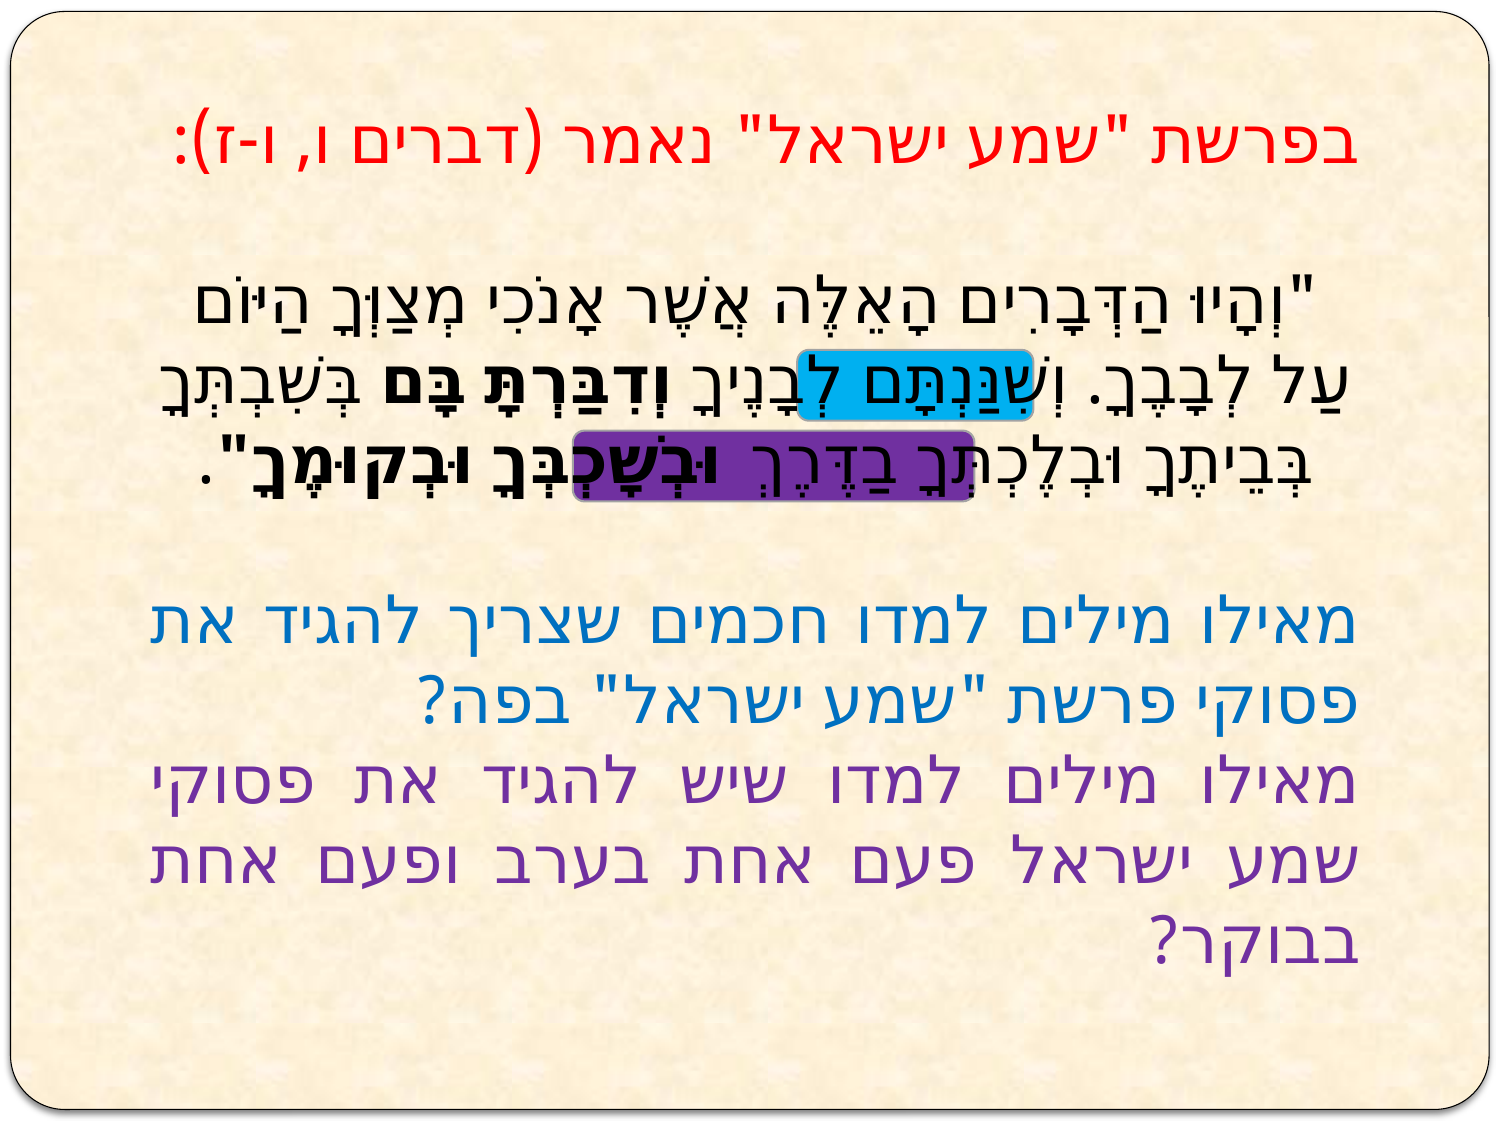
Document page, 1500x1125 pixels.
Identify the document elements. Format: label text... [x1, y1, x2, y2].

picture [12, 12, 1488, 1108]
text_box בפרשת "שמע ישראל" נאמר (דברים ו, ו-ז): "וְהָיוּ הַדְּבָרִים הָאֵלֶּה אֲשֶׁר אָנֹכִי מְצַוְּךָ הַיּוֹם עַל לְבָבֶךָ. וְשִׁנַּנְתָּם לְבָנֶיךָ וְדִבַּרְתָּ בָּם בְּשִׁבְתְּךָ בְּבֵיתֶךָ וּבְלֶכְתְּךָ בַדֶּרֶךְ וּבְשָׁכְבְּךָ וּבְקוּמֶךָ". מאילו מילים למדו חכמים שצריך להגיד את פסוקי פרשת "שמע ישראל" בפה? מאילו מילים למדו שיש להגיד את פסוקי שמע ישראל פעם אחת בערב ופעם אחת בבוקר? [135, 89, 1376, 985]
